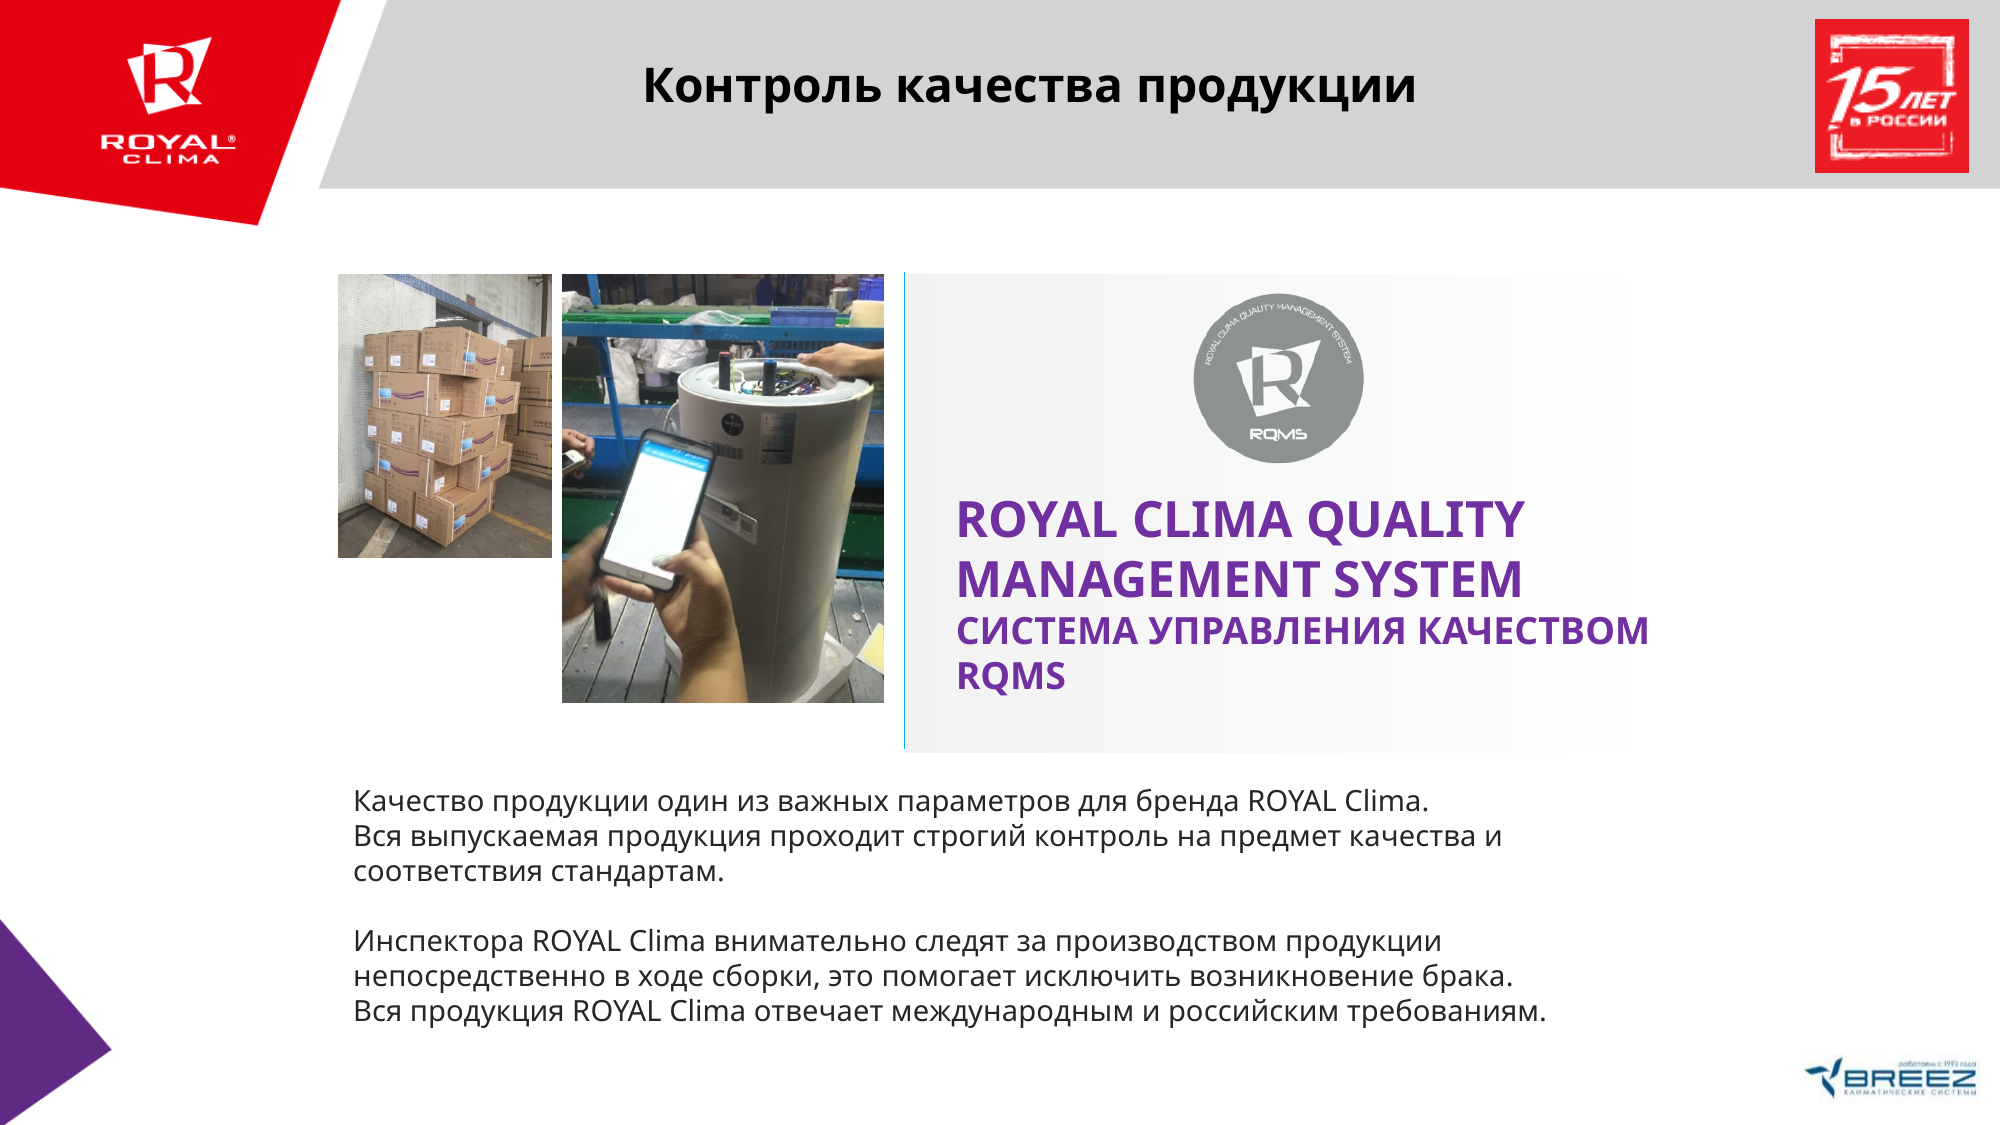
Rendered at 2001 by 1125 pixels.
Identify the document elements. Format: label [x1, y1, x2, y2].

picture [0, 0, 2000, 1125]
text_box [904, 271, 1692, 753]
